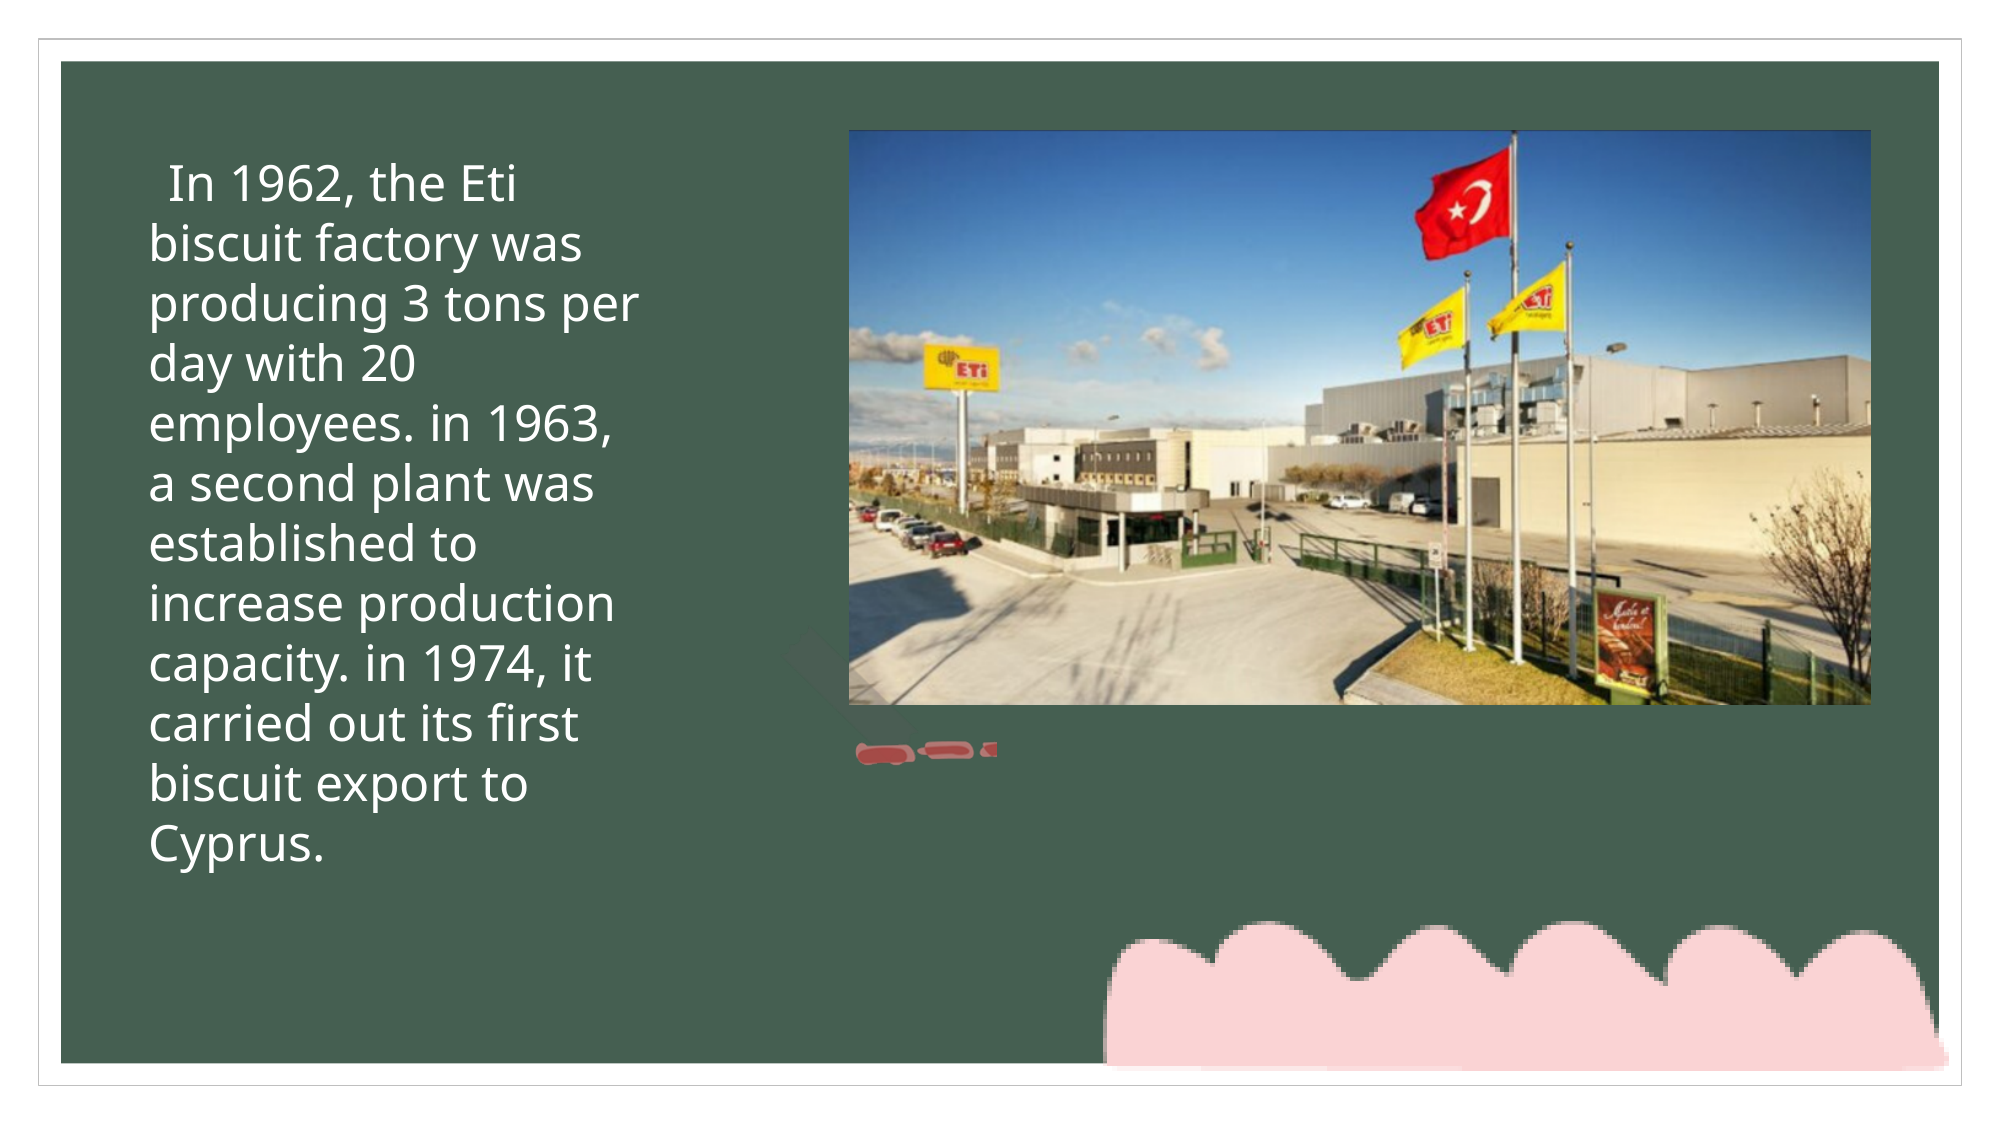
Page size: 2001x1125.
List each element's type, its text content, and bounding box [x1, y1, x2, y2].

text_box In 1962, the Eti biscuit factory was producing 3 tons per day with 20 employees. in 1963, a second plant was established to increase production capacity. in 1974, it carried out its first biscuit export to Cyprus. [133, 144, 659, 880]
picture [773, 130, 1871, 808]
picture [1103, 921, 1949, 1071]
